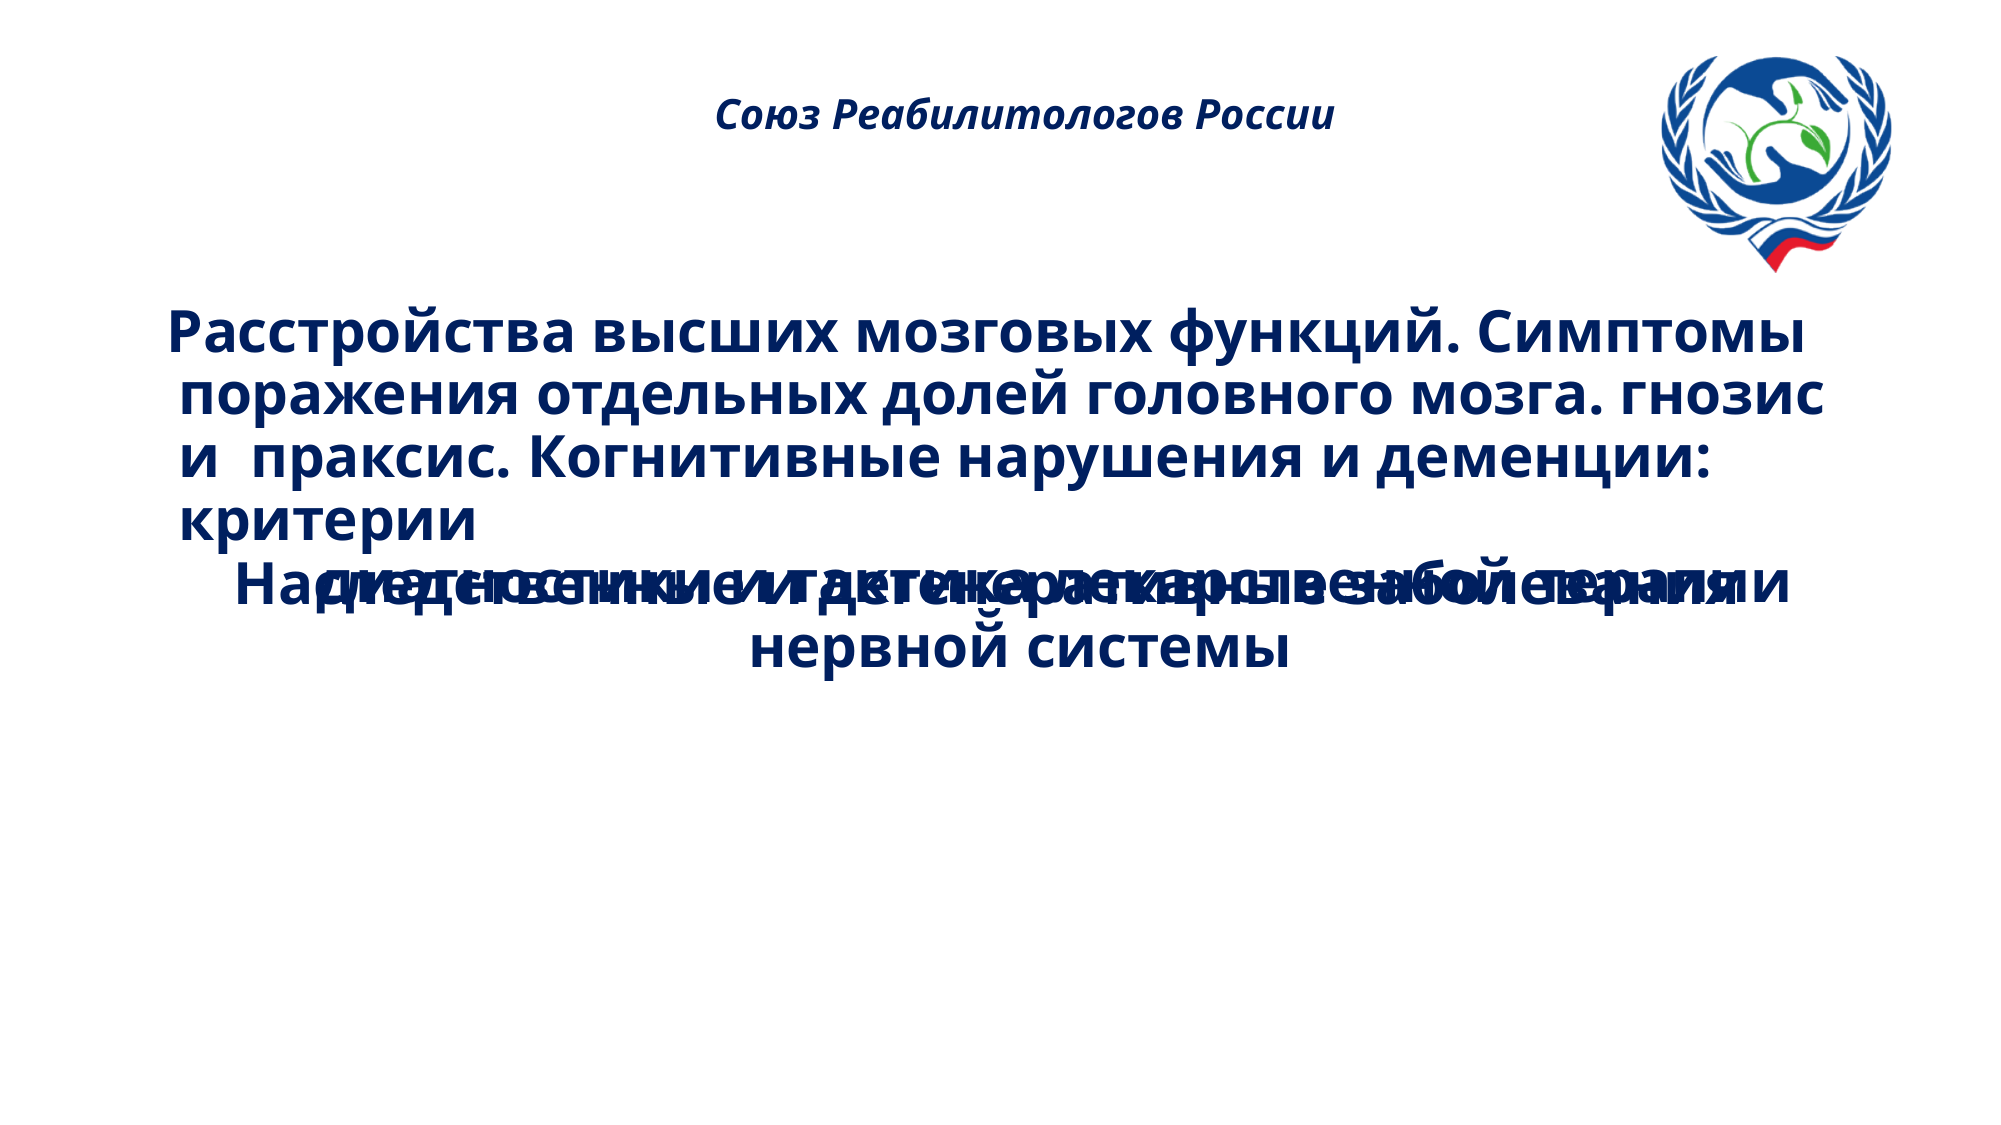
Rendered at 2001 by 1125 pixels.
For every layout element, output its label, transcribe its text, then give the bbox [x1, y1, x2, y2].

title Расстройства высших мозговых функций. Симптомы поражения отдельных долей головного мозга. гнозис и праксис. Когнитивные нарушения и деменции: критерии диагностики и тактика лекарственной терапии [164, 290, 1835, 542]
text_box [1661, 56, 1892, 273]
text_box Наследственные и дегенеративные заболевания нервной̆ системы [89, 542, 1870, 679]
text_box Союз Реабилитологов России [500, 85, 1548, 139]
